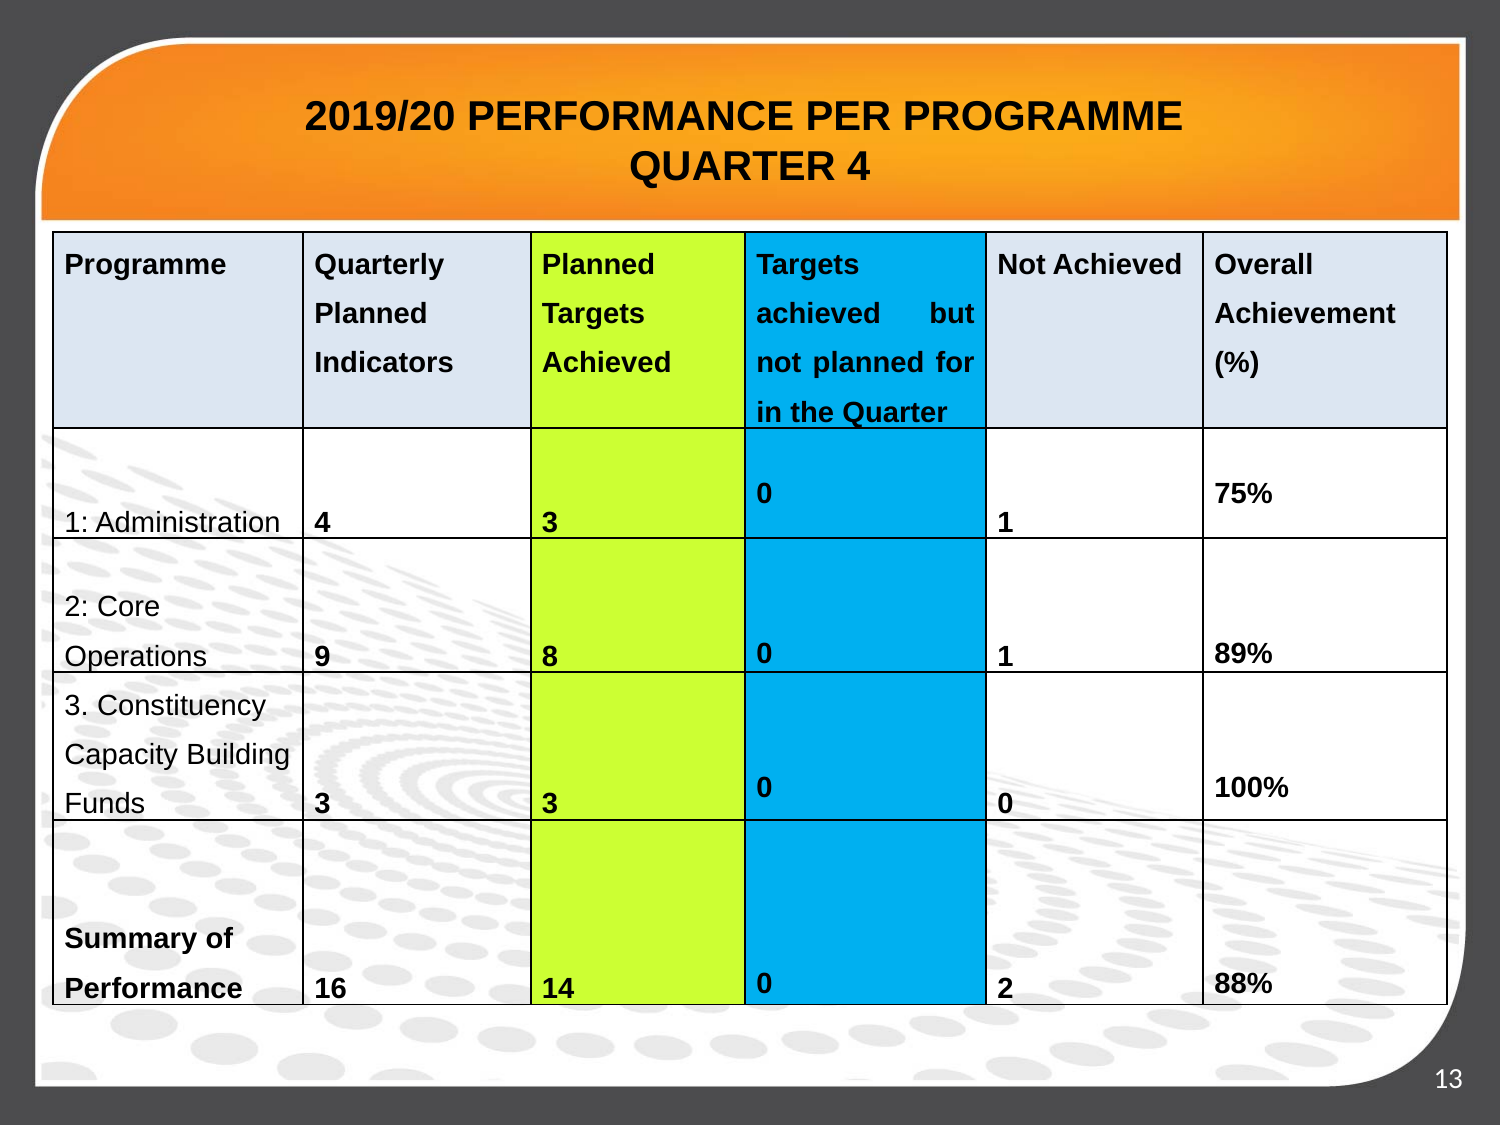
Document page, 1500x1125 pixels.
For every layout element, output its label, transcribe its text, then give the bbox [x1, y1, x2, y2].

table_cell 3 [304, 673, 530, 819]
table_cell 2: Core Operations [54, 539, 302, 671]
table_cell 3 [532, 429, 744, 537]
title 2019/20 PERFORMANCE PER PROGRAMME QUARTER 4 [74, 37, 1426, 231]
table_cell 0 [987, 673, 1202, 819]
table_cell 9 [304, 539, 530, 671]
table_cell 88% [1204, 821, 1446, 1004]
table_header Overall Achievement (%) [1204, 233, 1446, 427]
table_cell Summary of Performance [54, 821, 302, 1004]
table_cell 89% [1204, 539, 1446, 671]
table_cell 0 [746, 429, 985, 537]
table_header Planned Targets Achieved [532, 233, 744, 427]
table_cell 2 [987, 821, 1202, 1004]
table_header Programme [54, 233, 302, 427]
table_cell 0 [746, 539, 985, 671]
picture [0, 0, 1500, 1125]
table_header Targets achieved but not planned for in the Quarter [746, 233, 985, 427]
table_cell 8 [532, 539, 744, 671]
table_cell 3. Constituency Capacity Building Funds [54, 673, 302, 819]
table_cell 14 [532, 821, 744, 1004]
table_cell 0 [746, 821, 985, 1004]
table_cell 75% [1204, 429, 1446, 537]
table_header Not Achieved [987, 233, 1202, 427]
table_cell 0 [746, 673, 985, 819]
table_cell 4 [304, 429, 530, 537]
slide_number 13 [1128, 1046, 1478, 1107]
table_cell 16 [304, 821, 530, 1004]
table_header Quarterly Planned Indicators [304, 233, 530, 427]
table_cell 1 [987, 539, 1202, 671]
table_cell 3 [532, 673, 744, 819]
table_cell 100% [1204, 673, 1446, 819]
table_cell 1: Administration [54, 429, 302, 537]
table_cell 1 [987, 429, 1202, 537]
